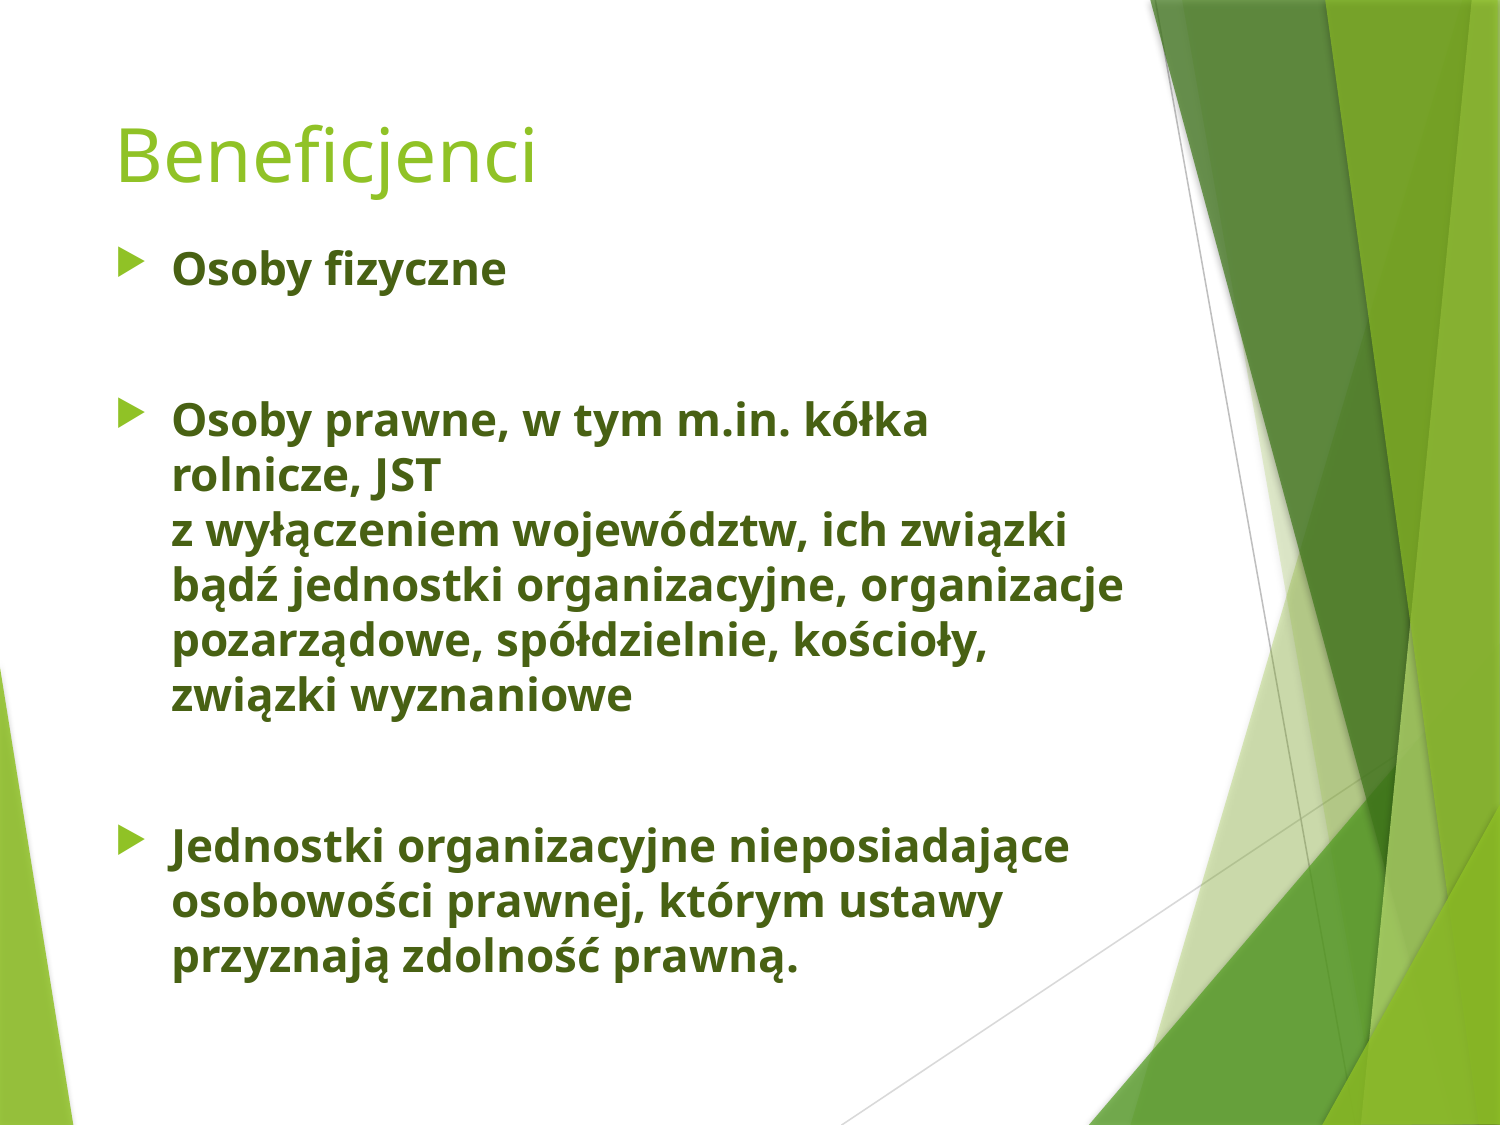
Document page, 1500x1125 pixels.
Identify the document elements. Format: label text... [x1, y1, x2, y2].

list Osoby fizyczne Osoby prawne, w tym m.in. kółka rolnicze, JST z wyłączeniem województw, ich związki bądź jednostki organizacyjne, organizacje pozarządowe, spółdzielnie, kościoły, związki wyznaniowe Jednostki organizacyjne nieposiadające osobowości prawnej, którym ustawy przyznają zdolność prawną. [99, 231, 1142, 991]
title Beneficjenci [99, 99, 1142, 231]
